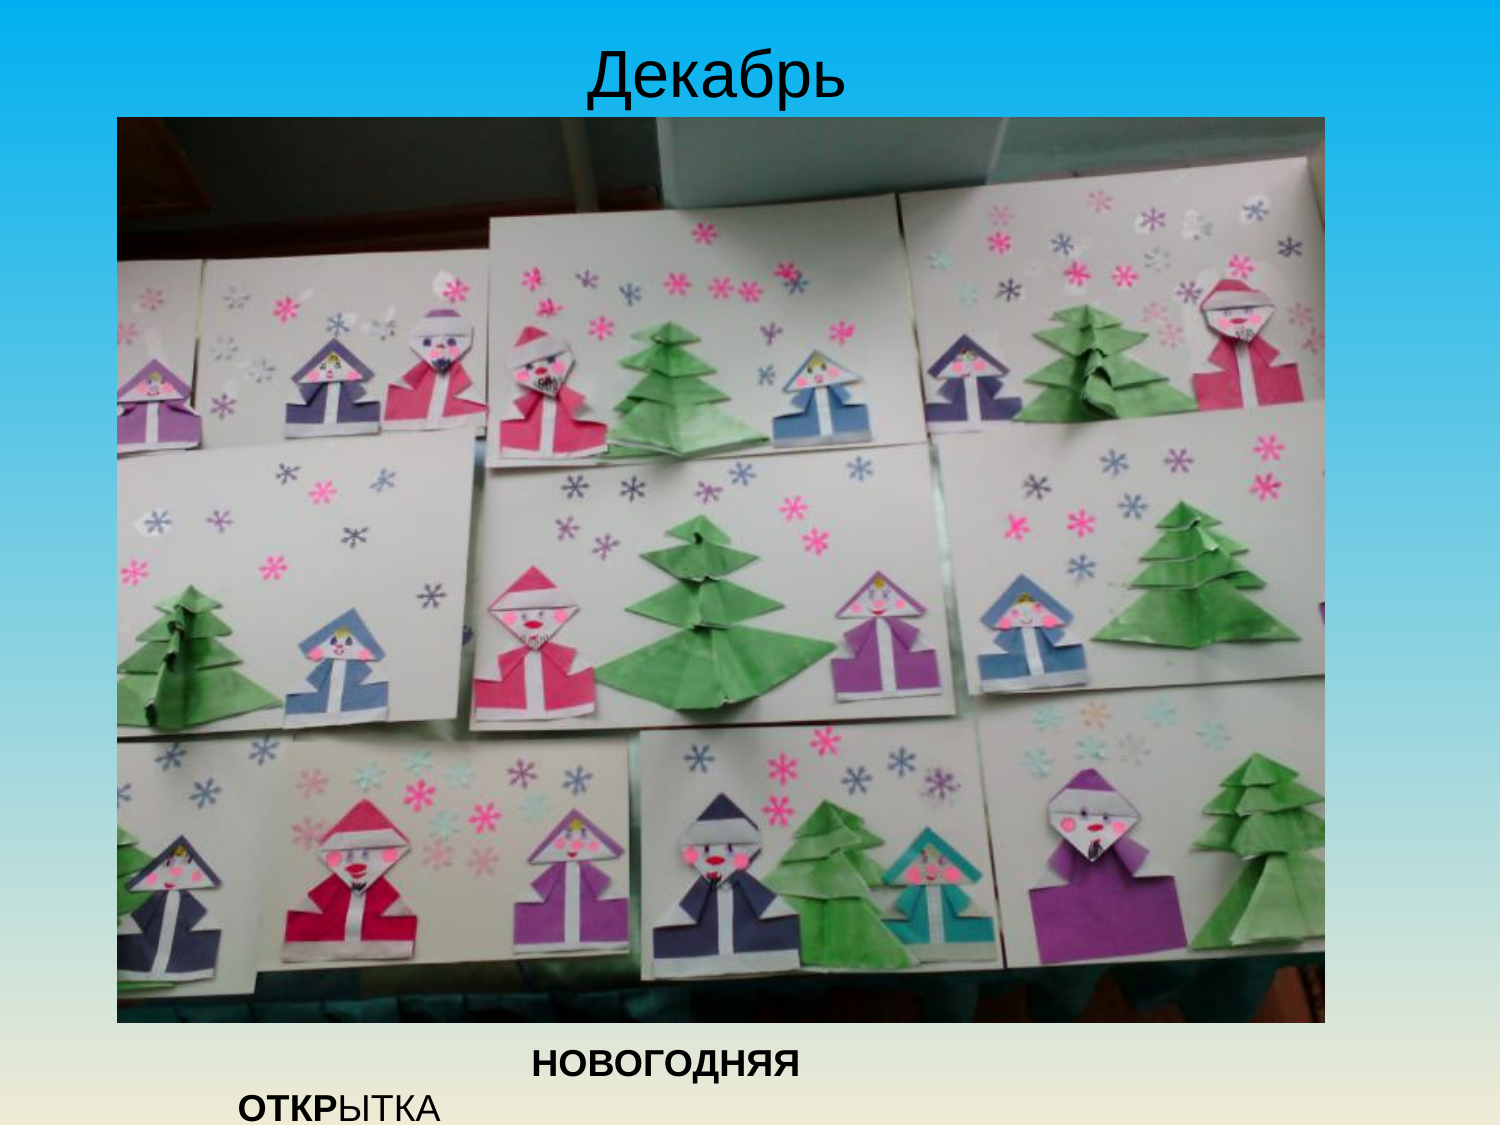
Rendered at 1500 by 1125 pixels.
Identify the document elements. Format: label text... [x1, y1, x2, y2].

text_box НОВОГОДНЯЯ ОТКРЫТКА [222, 1032, 1038, 1125]
picture [116, 116, 1325, 1023]
text_box Декабрь [128, 23, 1090, 115]
